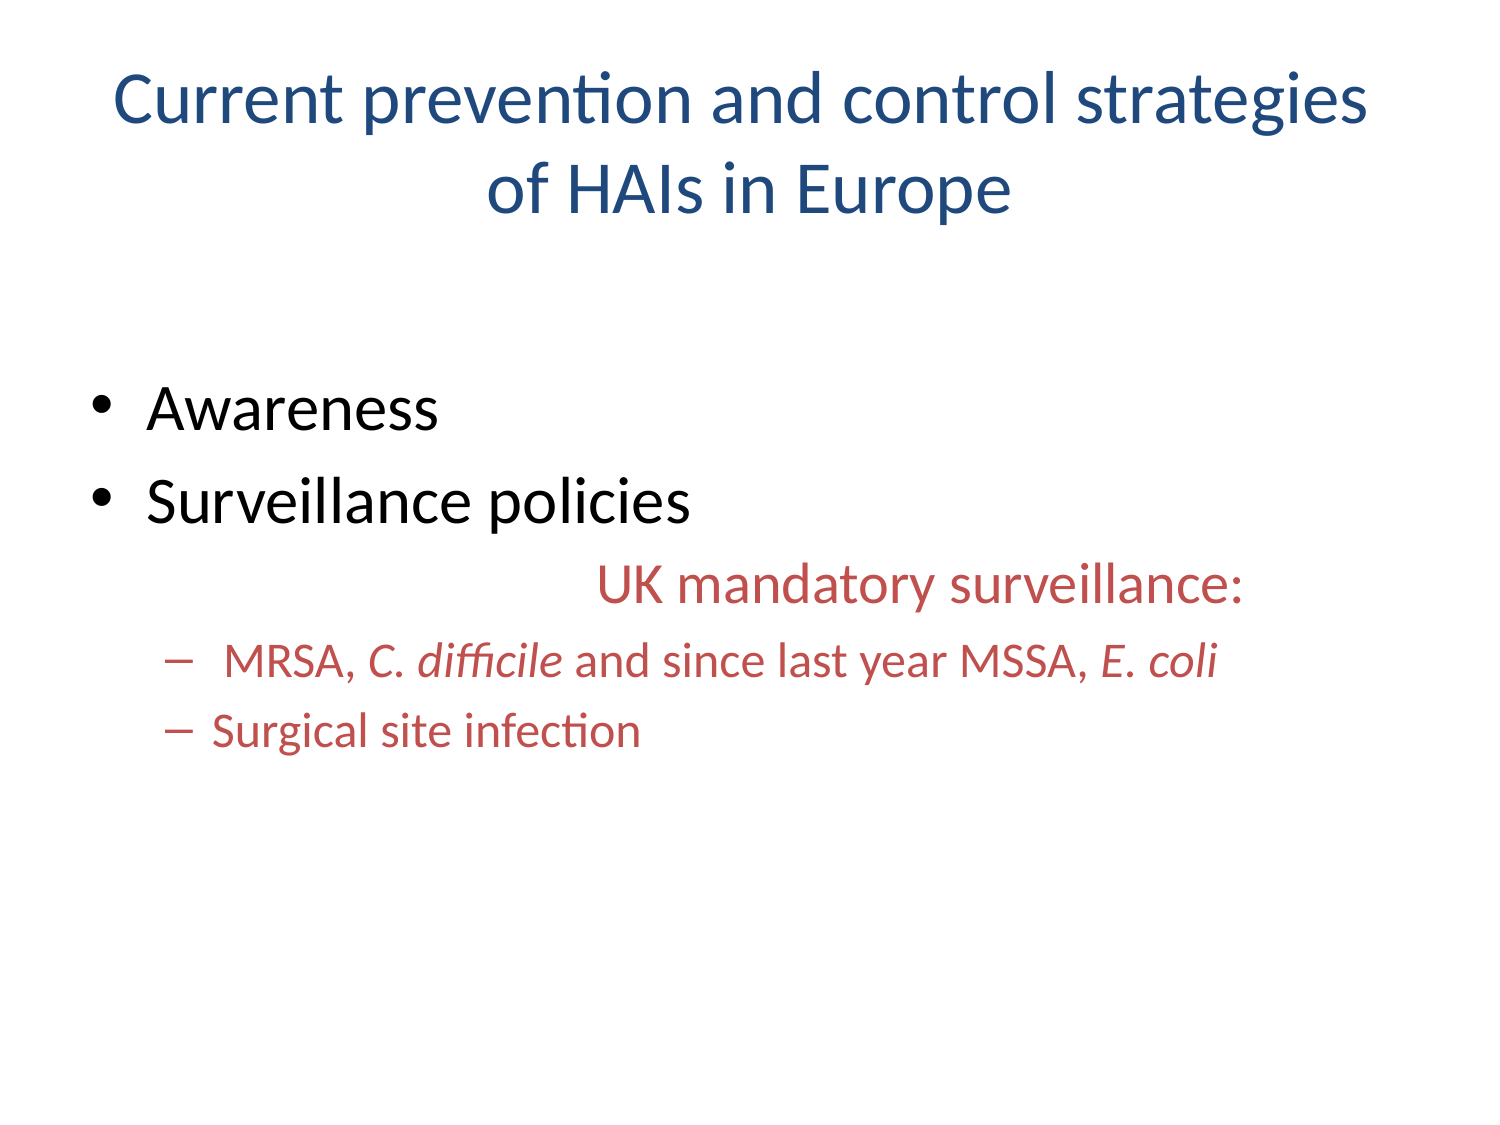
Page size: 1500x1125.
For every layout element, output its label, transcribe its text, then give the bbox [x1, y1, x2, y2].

list Awareness Surveillance policies UK mandatory surveillance: MRSA, C. difficile and since last year MSSA, E. coli Surgical site infection [75, 262, 1425, 1005]
title Current prevention and control strategies of HAIs in Europe [75, 45, 1425, 233]
